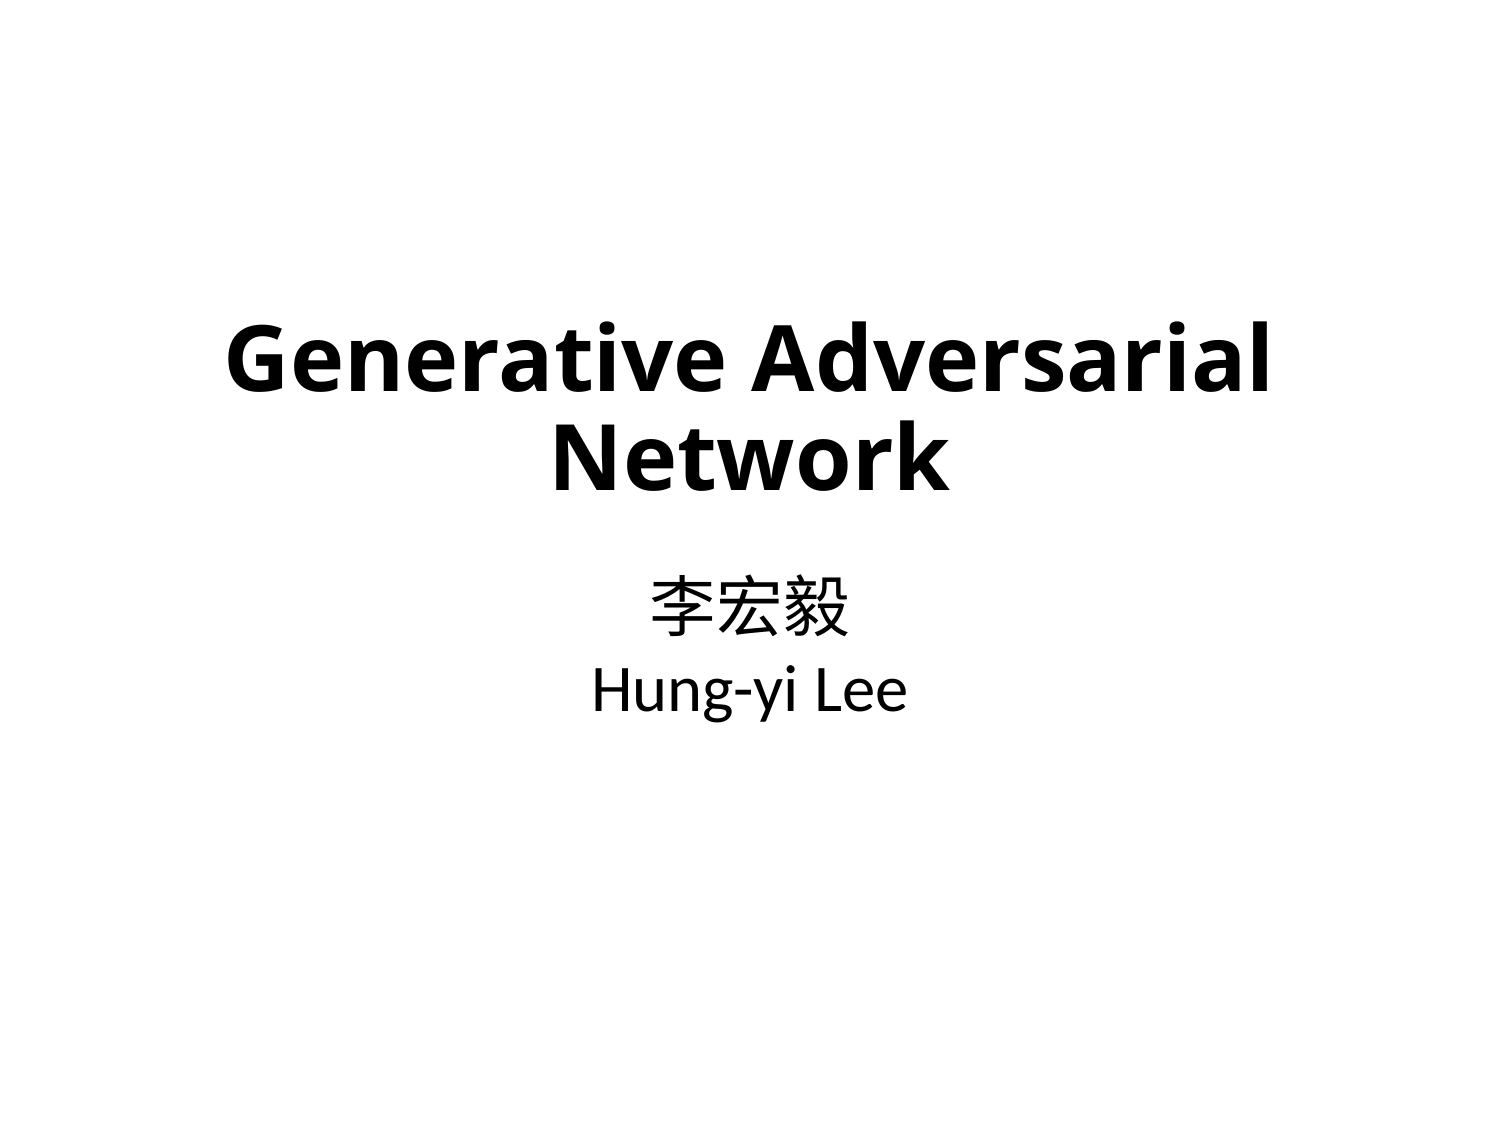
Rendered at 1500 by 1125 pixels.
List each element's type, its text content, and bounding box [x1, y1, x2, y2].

title Generative Adversarial Network [112, 126, 1388, 518]
text_box 李宏毅 Hung-yi Lee [307, 557, 1193, 732]
